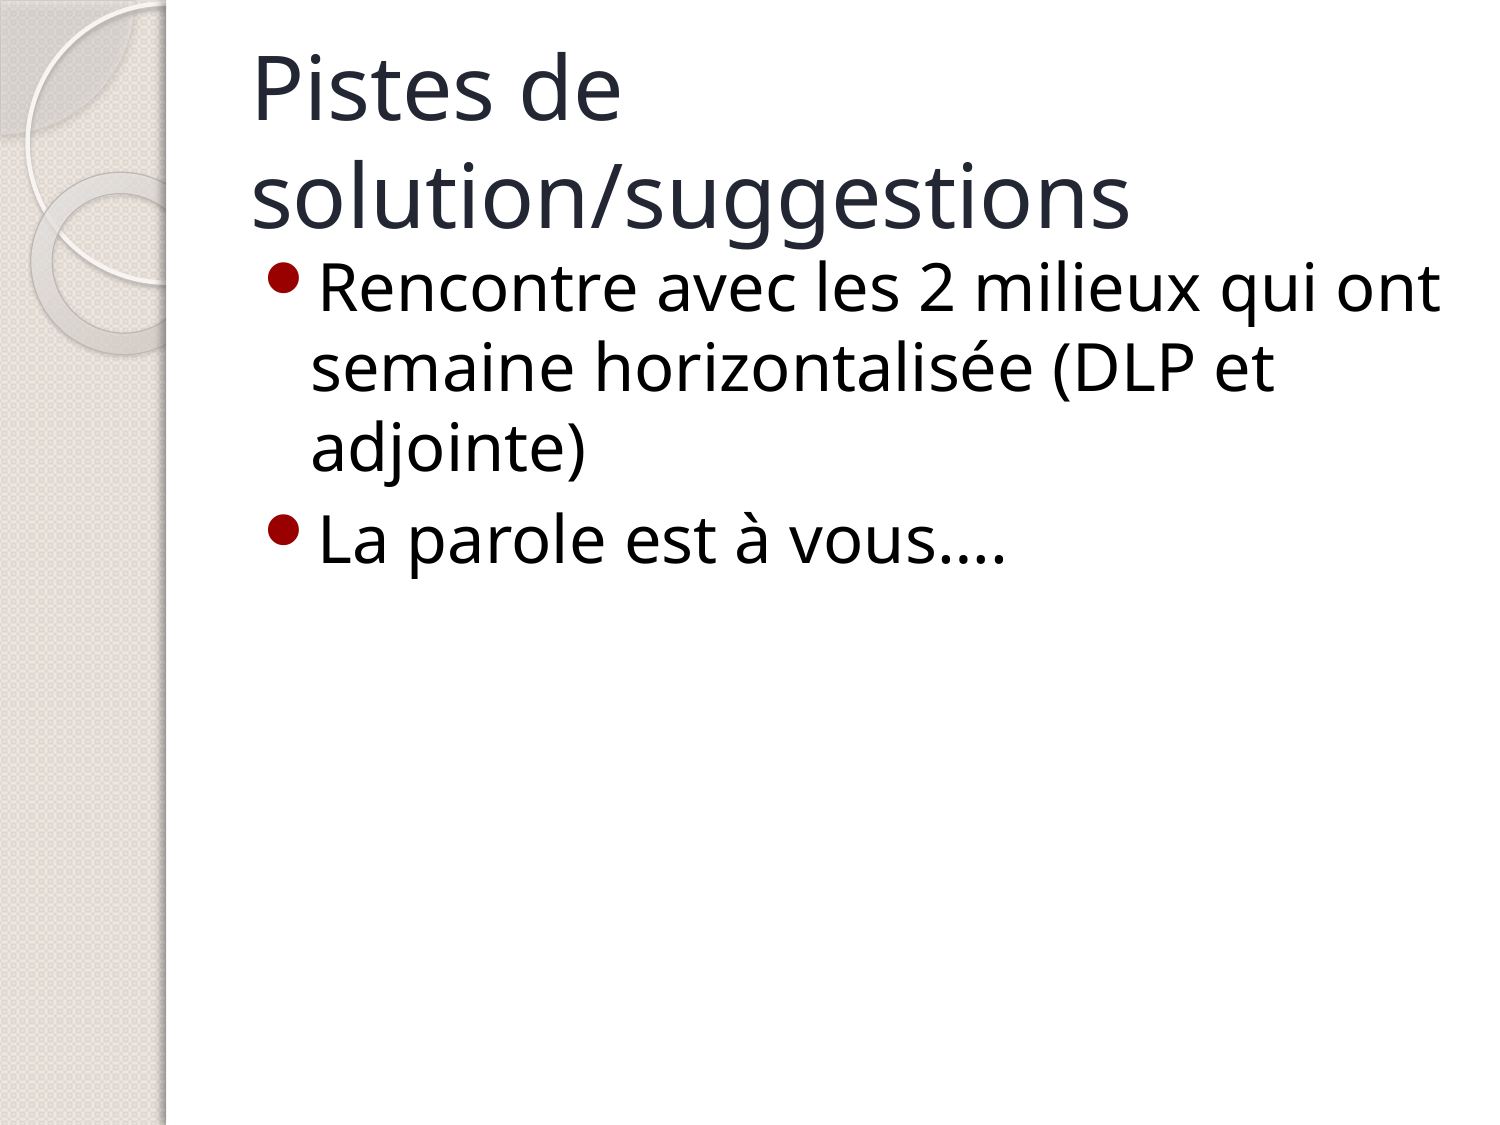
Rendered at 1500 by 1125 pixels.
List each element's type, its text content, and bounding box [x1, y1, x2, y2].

title Pistes de solution/suggestions [235, 45, 1466, 233]
list Rencontre avec les 2 milieux qui ont semaine horizontalisée (DLP et adjointe) La parole est à vous…. [235, 237, 1466, 1025]
